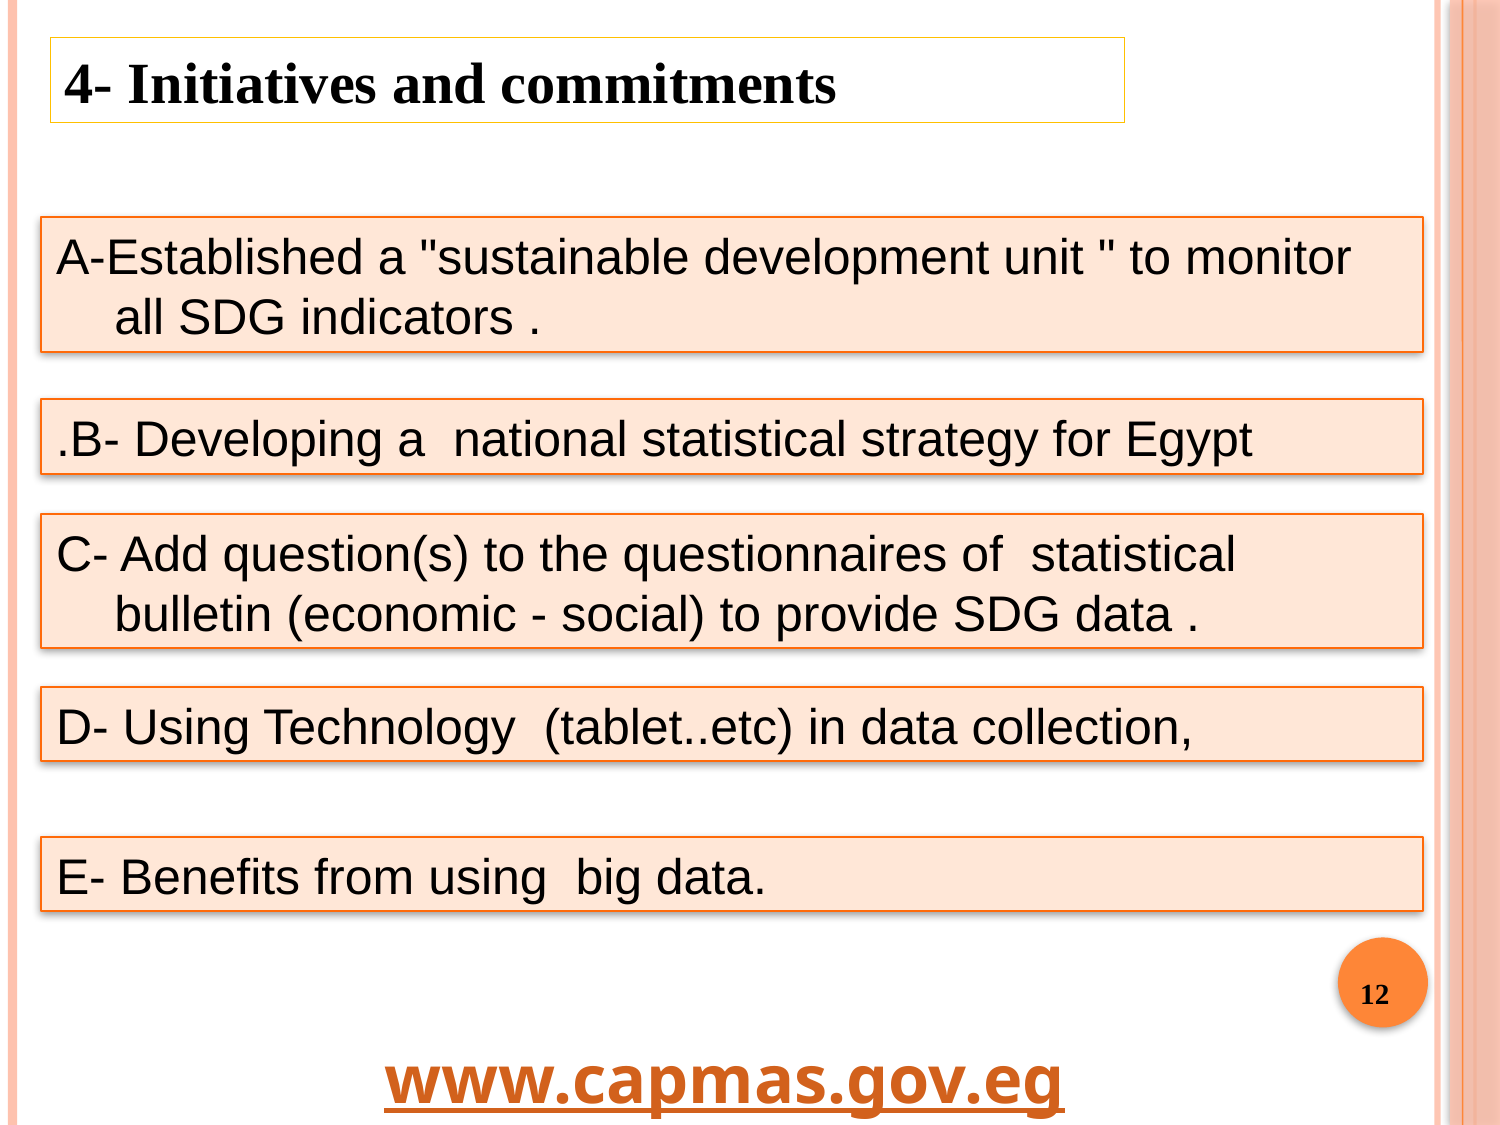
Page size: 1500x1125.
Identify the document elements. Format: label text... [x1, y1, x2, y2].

text_box B- Developing a national statistical strategy for Egypt. [40, 398, 1424, 475]
slide_number 12 [1325, 950, 1425, 1036]
text_box 4- Initiatives and commitments [50, 37, 1125, 123]
text_box C- Add question(s) to the questionnaires of statistical bulletin (economic - social) to provide SDG data . [40, 513, 1424, 649]
text_box A-Established a "sustainable development unit " to monitor all SDG indicators . [40, 216, 1424, 353]
text_box D- Using Technology (tablet..etc) in data collection, [40, 686, 1424, 762]
text_box E- Benefits from using big data. [40, 836, 1424, 912]
text_box www.capmas.gov.eg [349, 1029, 1100, 1125]
